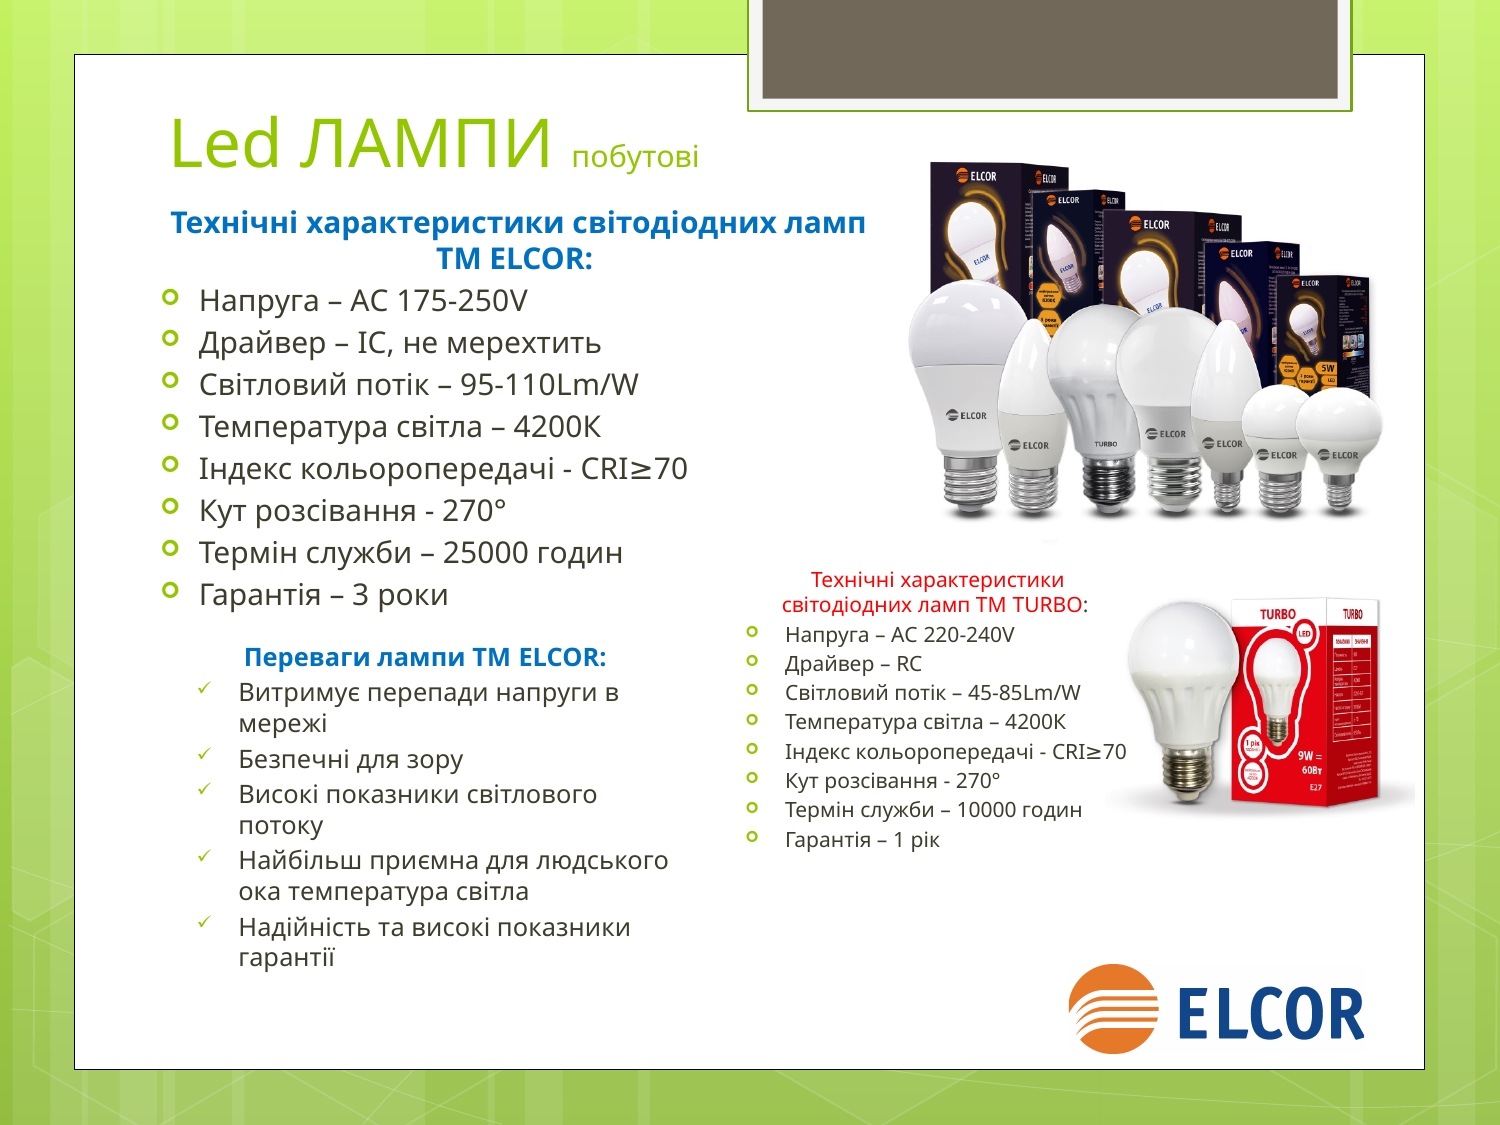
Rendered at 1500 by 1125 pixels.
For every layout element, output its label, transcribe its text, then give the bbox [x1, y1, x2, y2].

text_box Технічні характеристики світодіодних ламп ТМ TURBO: Напруга – АС 220-240V Драйвер – RC Світловий потік – 45-85Lm/W Температура світла – 4200К Індекс кольоропередачі - CRI≥70 Кут розсівання - 270° Термін служби – 10000 годин Гарантія – 1 рік [720, 559, 1146, 879]
picture [879, 136, 1412, 560]
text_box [1068, 963, 1365, 1055]
title Led ЛАМПИ побутові [147, 78, 721, 189]
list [1105, 573, 1415, 823]
text_box Технічні характеристики світодіодних ламп ТМ ELCOR: Напруга – АС 175-250V Драйвер – IC, не мерехтить Світловий потік – 95-110Lm/W Температура світла – 4200К Індекс кольоропередачі - CRI≥70 Кут розсівання - 270° Термін служби – 25000 годин Гарантія – 3 роки [135, 196, 873, 622]
text_box Переваги лампи ТМ ELCOR: Витримує перепади напруги в мережі Безпечні для зору Високі показники світлового потоку Найбільш приємна для людського ока температура світла Надійність та високі показники гарантії [171, 633, 691, 988]
